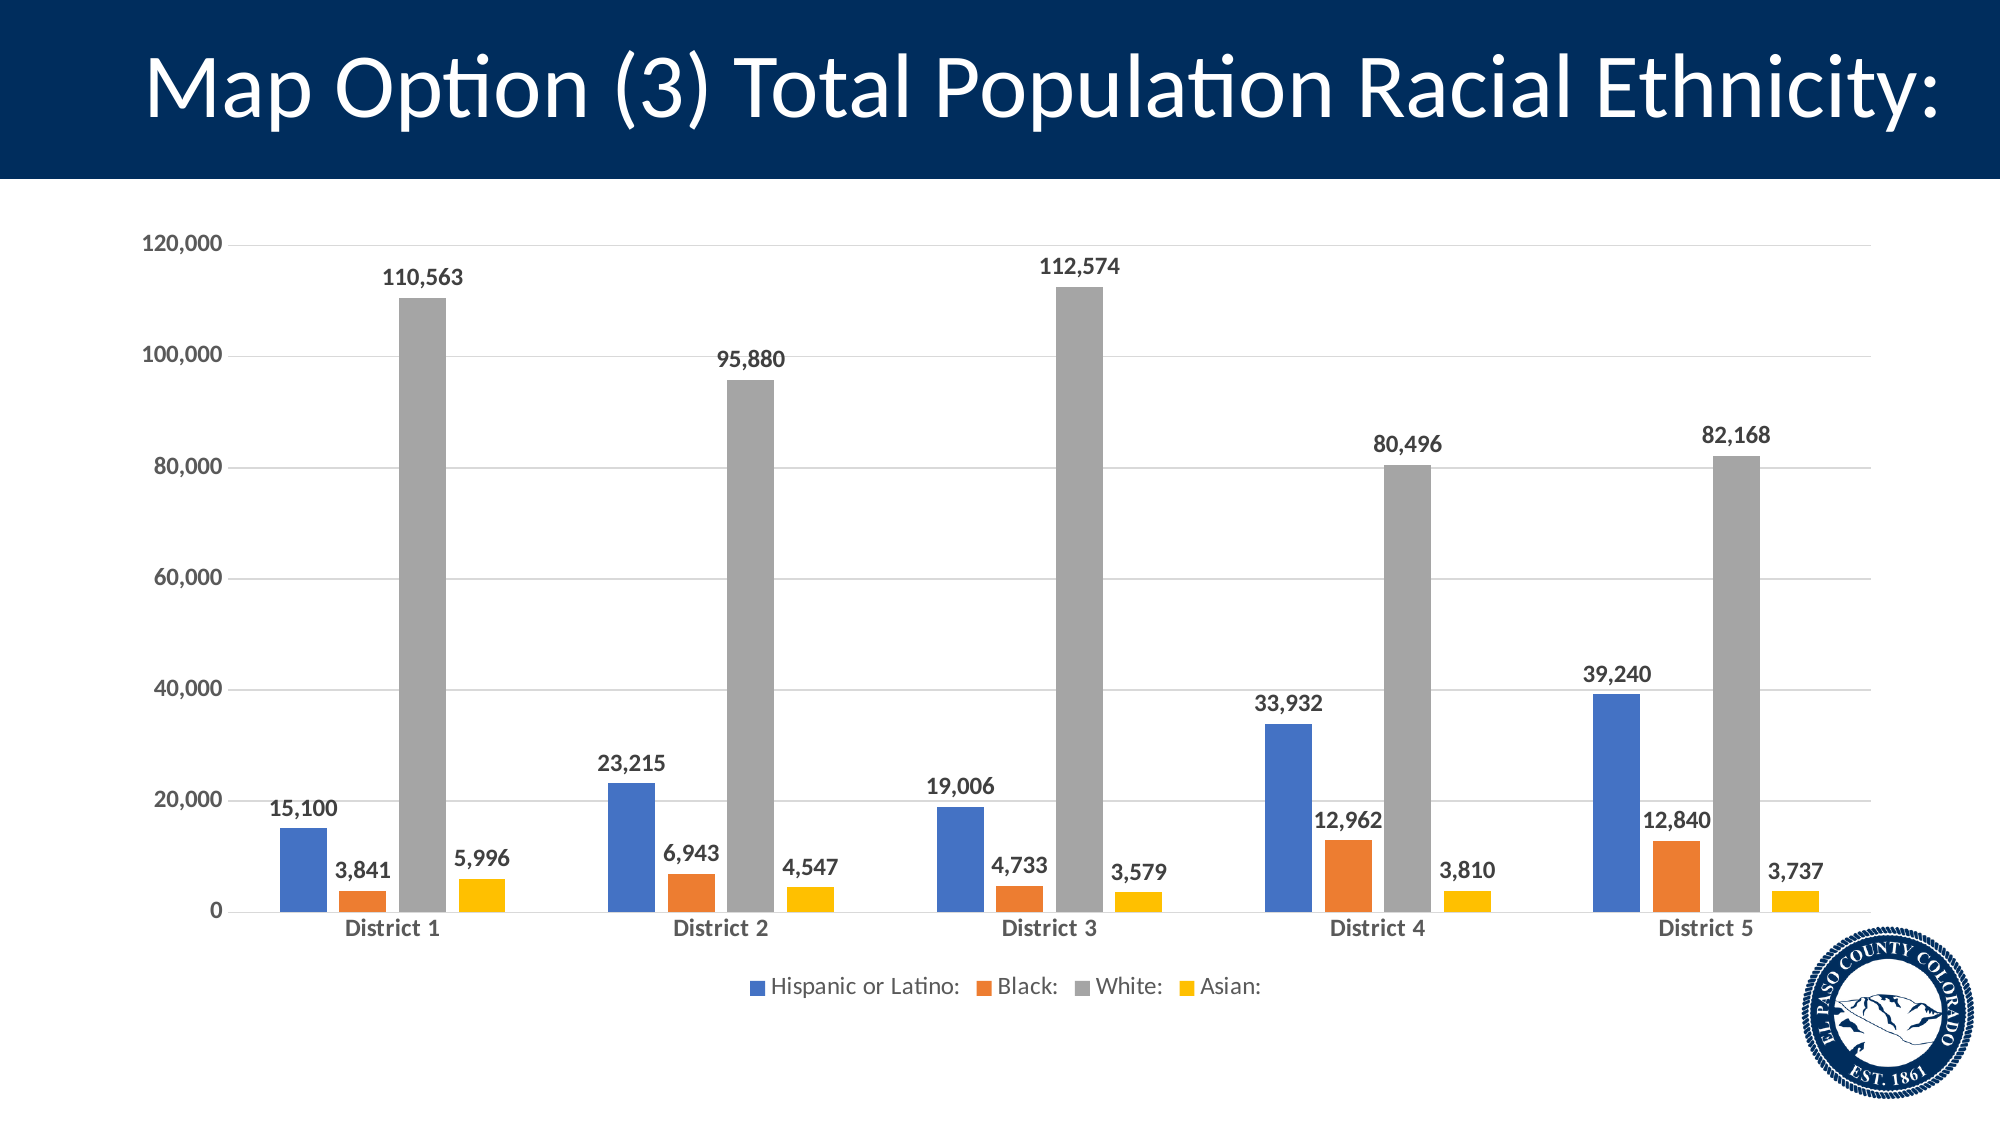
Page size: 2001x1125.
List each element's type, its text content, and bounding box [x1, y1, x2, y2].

picture [1795, 920, 1980, 1105]
text_box [0, 0, 2000, 179]
text_box Map Option (3) Total Population Racial Ethnicity: [49, 18, 1964, 254]
chart [105, 217, 1907, 1007]
